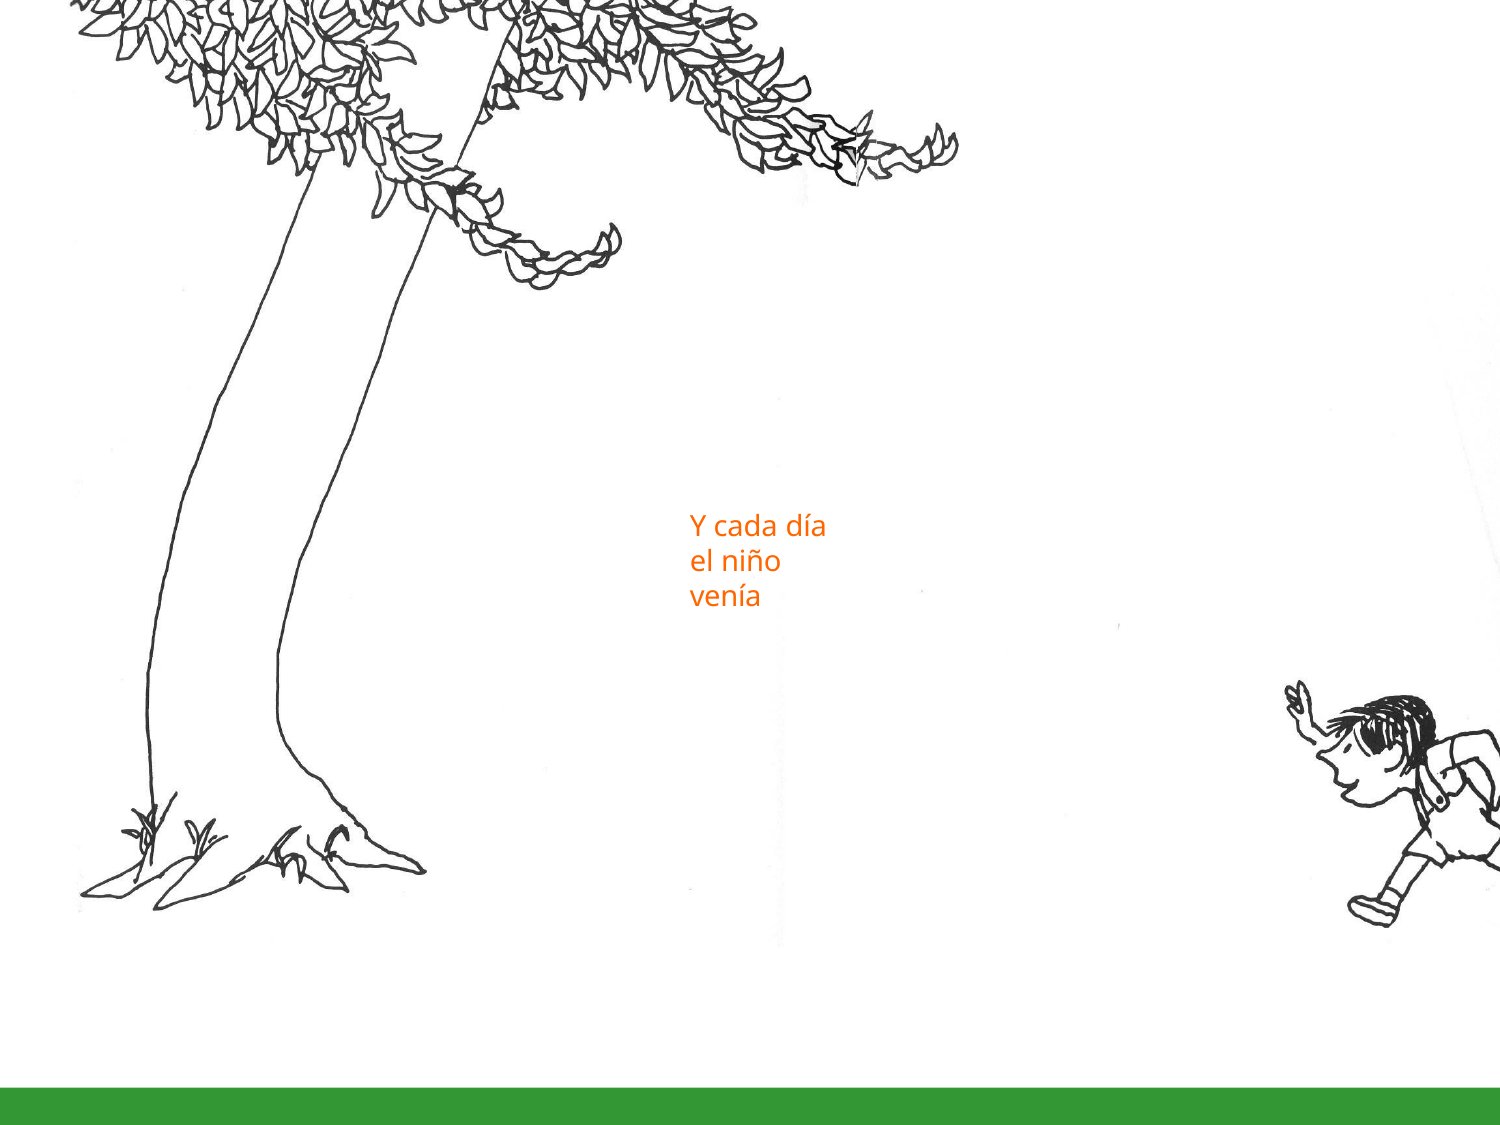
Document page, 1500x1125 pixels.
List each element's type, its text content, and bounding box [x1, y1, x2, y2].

text_box [67, 0, 1500, 948]
text_box [0, 1087, 1500, 1125]
text_box Y cada día el niño venía [687, 505, 840, 613]
